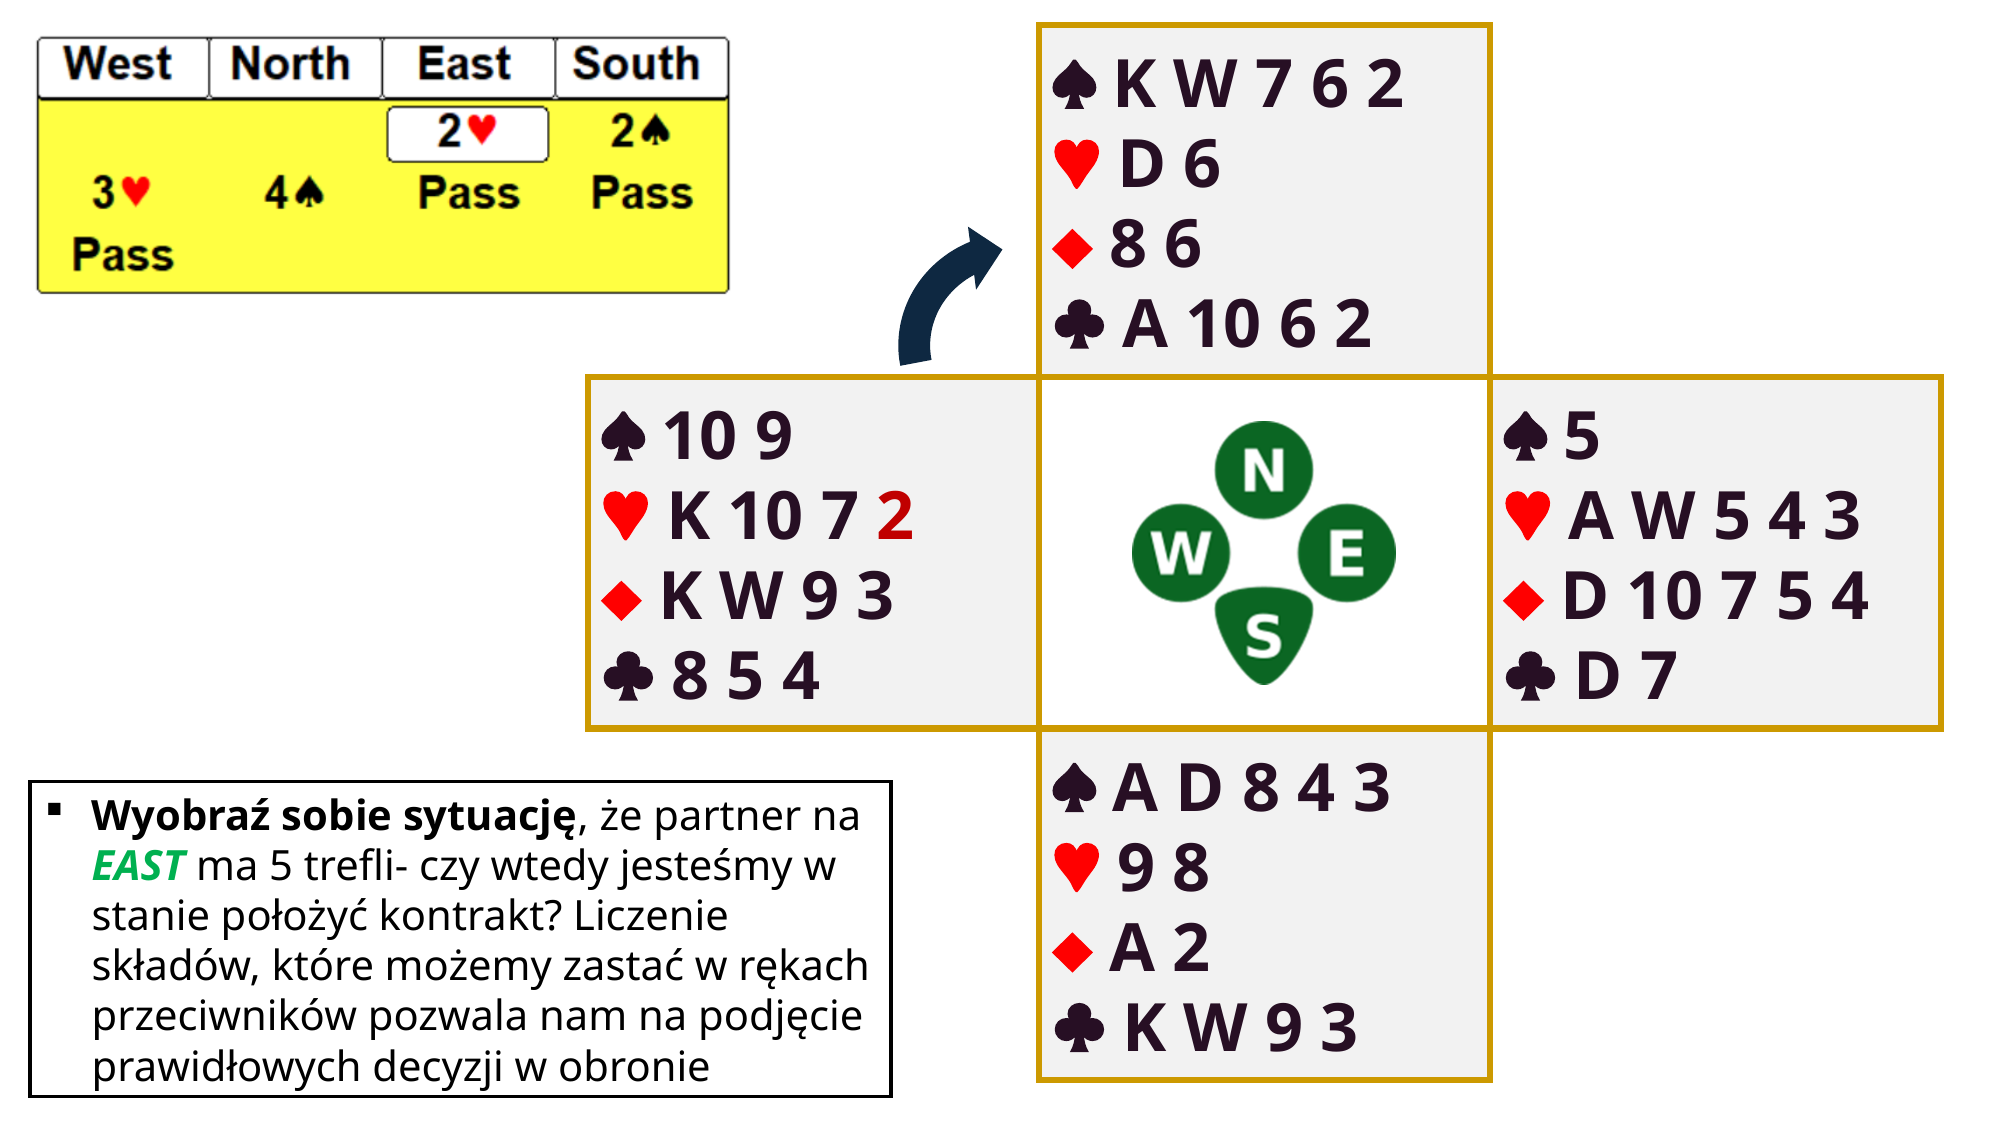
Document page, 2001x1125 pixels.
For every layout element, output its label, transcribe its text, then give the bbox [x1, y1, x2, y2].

text_box  K W 7 6 2  D 6  8 6  A 10 6 2 [1037, 23, 1491, 378]
picture [1132, 420, 1397, 685]
text_box [896, 223, 1005, 368]
text_box  10 9  K 10 7 2  K W 9 3  8 5 4 [586, 375, 1040, 730]
text_box Wyobraź sobie sytuację, że partner na EAST ma 5 trefli- czy wtedy jesteśmy w stanie położyć kontrakt? Liczenie składów, które możemy zastać w rękach przeciwników pozwala nam na podjęcie prawidłowych decyzji w obronie [28, 780, 893, 1098]
picture [29, 24, 737, 301]
text_box  A D 8 4 3  9 8  A 2  K W 9 3 [1037, 727, 1491, 1082]
text_box  5  A W 5 4 3  D 10 7 5 4  D 7 [1488, 375, 1942, 730]
